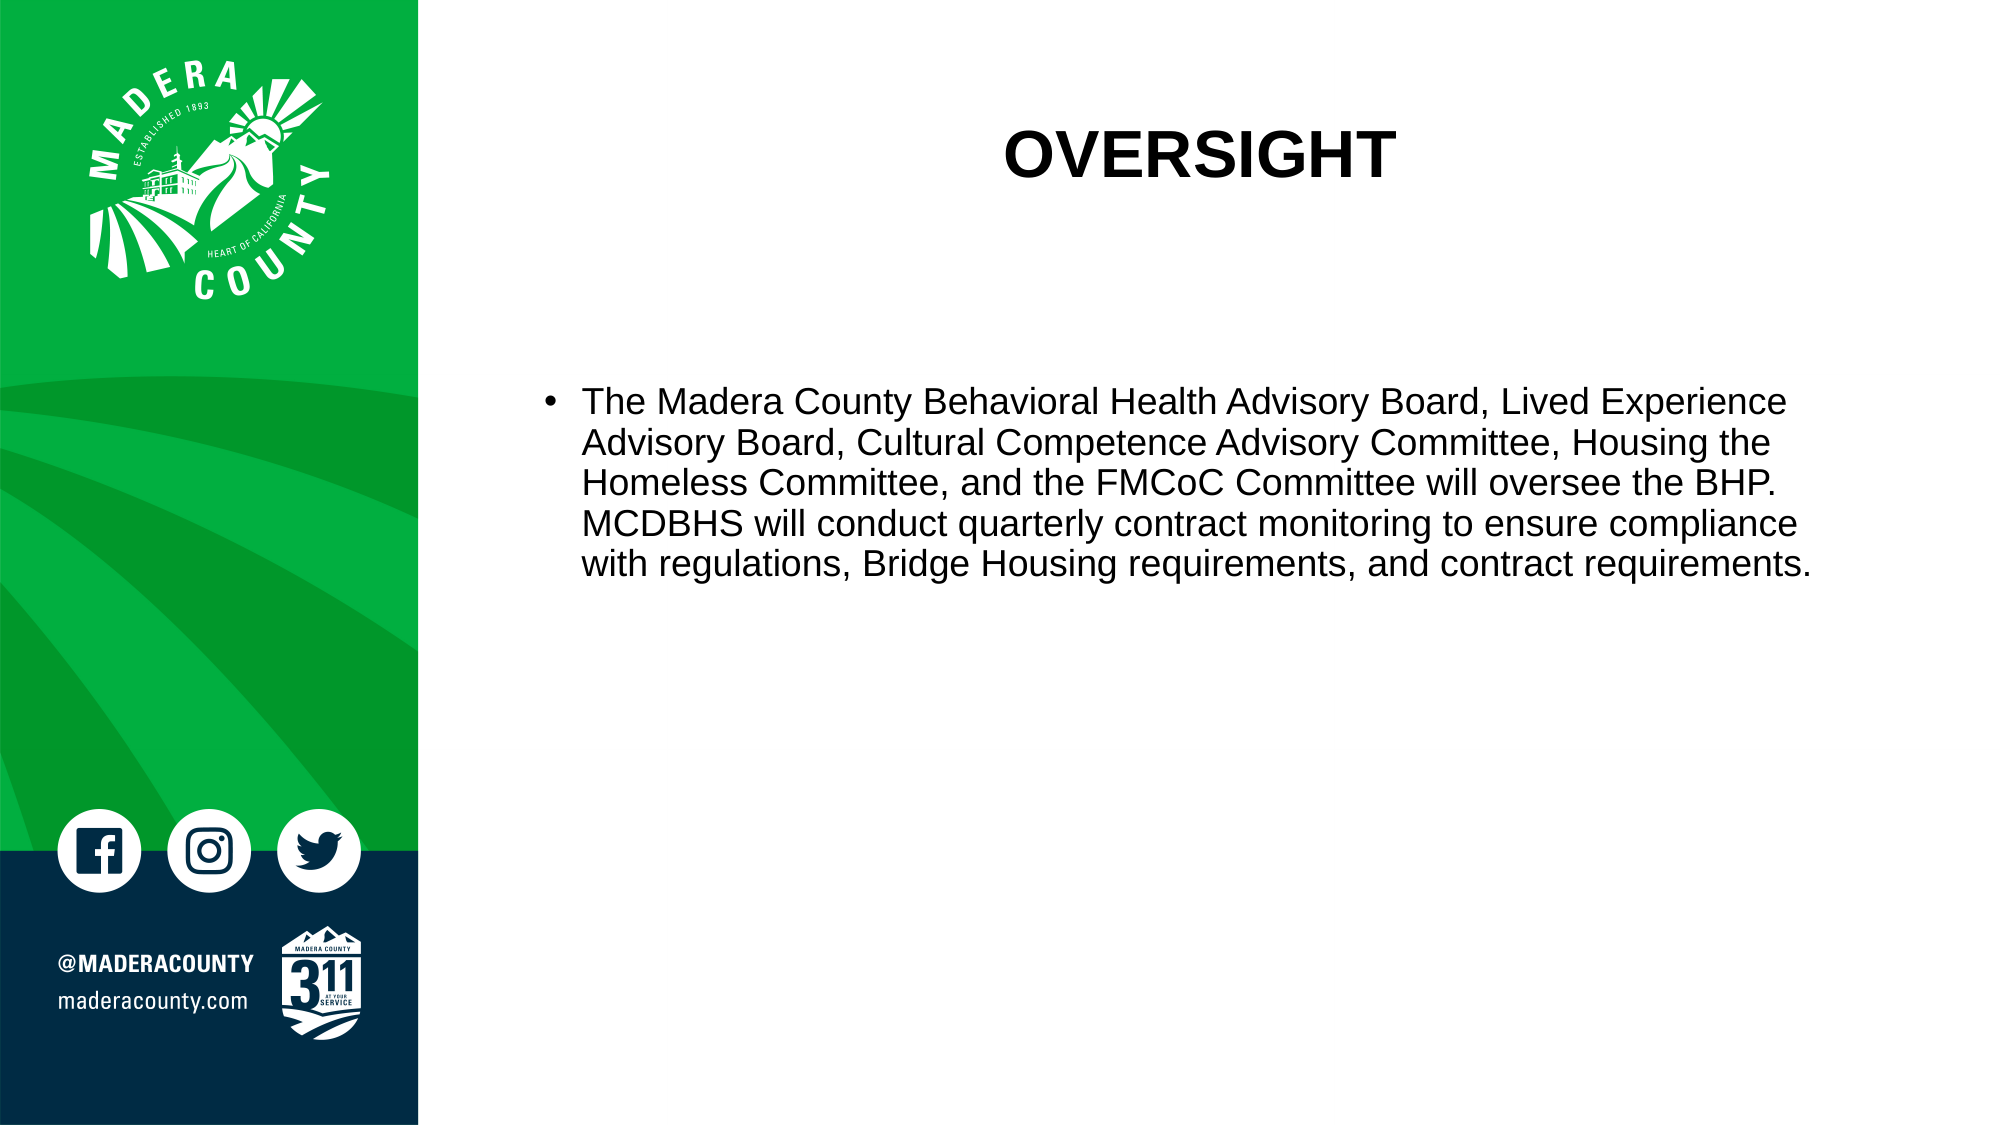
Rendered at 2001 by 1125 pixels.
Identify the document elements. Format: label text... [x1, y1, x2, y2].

list The Madera County Behavioral Health Advisory Board, Lived Experience Advisory Board, Cultural Competence Advisory Committee, Housing the Homeless Committee, and the FMCoC Committee will oversee the BHP. MCDBHS will conduct quarterly contract monitoring to ensure compliance with regulations, Bridge Housing requirements, and contract requirements. [529, 375, 1863, 734]
title OVERSIGHT [529, 47, 1872, 265]
picture [0, 0, 2001, 1125]
